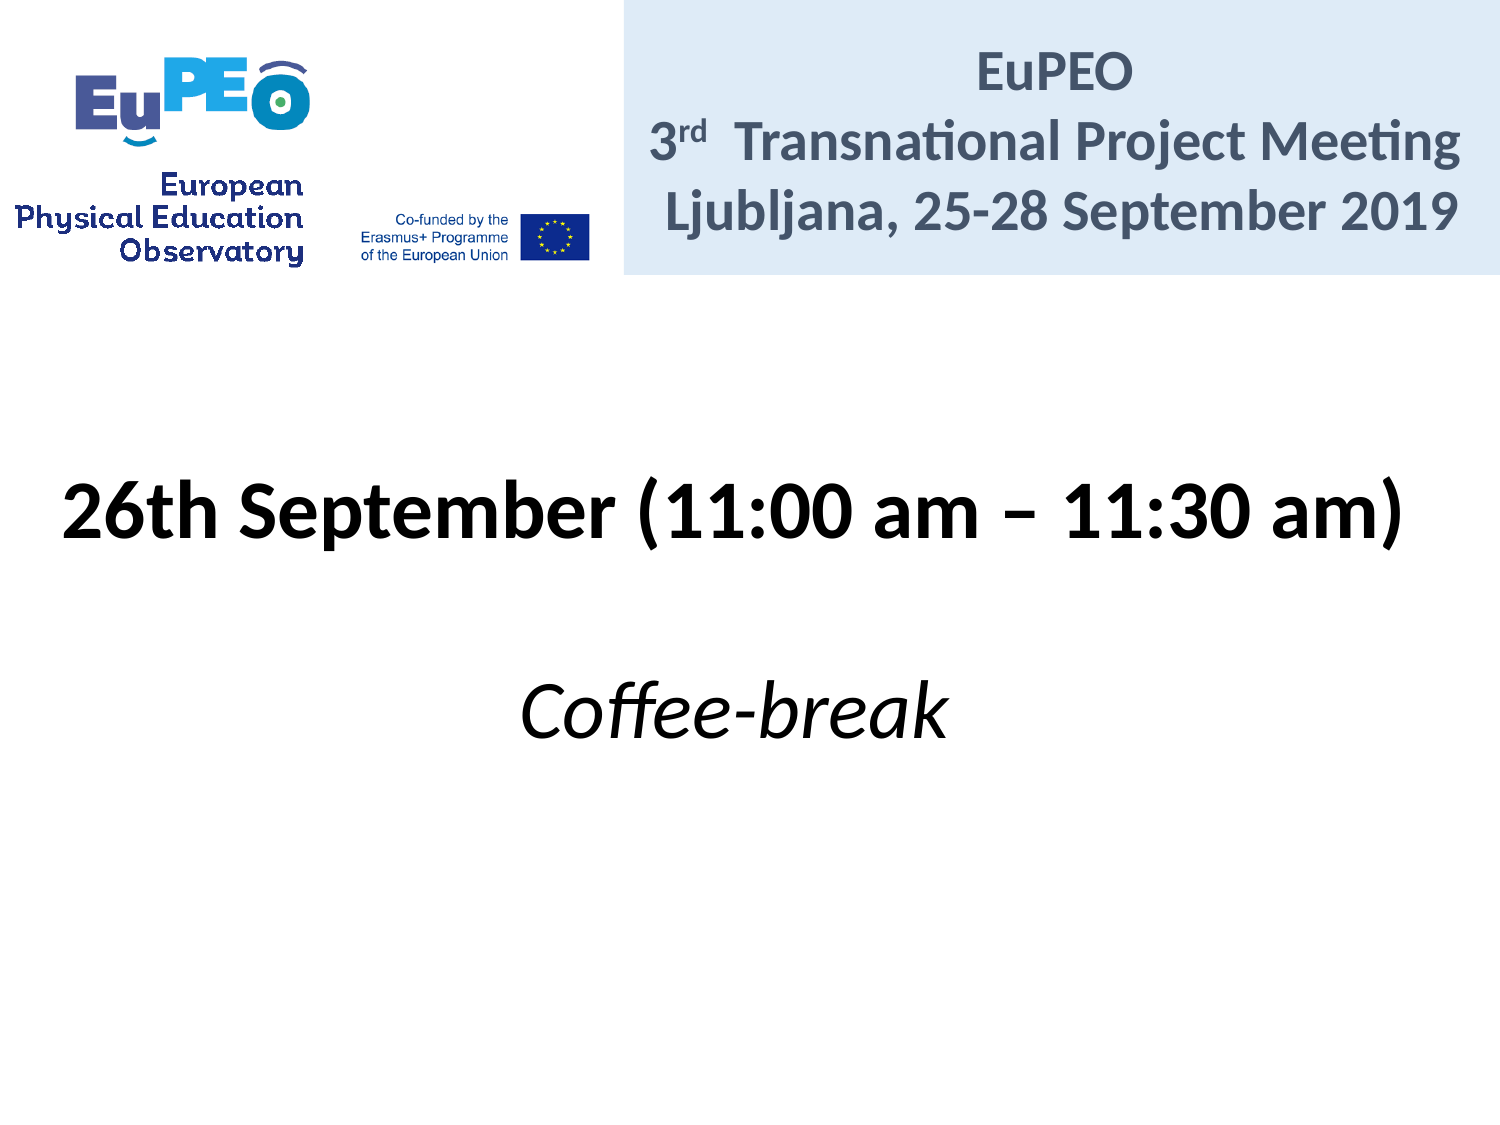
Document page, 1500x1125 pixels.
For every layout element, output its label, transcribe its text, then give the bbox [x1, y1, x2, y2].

picture [8, 46, 315, 273]
text_box EuPEO 3rd Transnational Project Meeting Ljubljana, 25-28 September 2019 [623, 0, 1500, 276]
picture [347, 200, 601, 273]
text_box 26th September (11:00 am – 11:30 am) Coffee-break [0, 447, 1469, 763]
